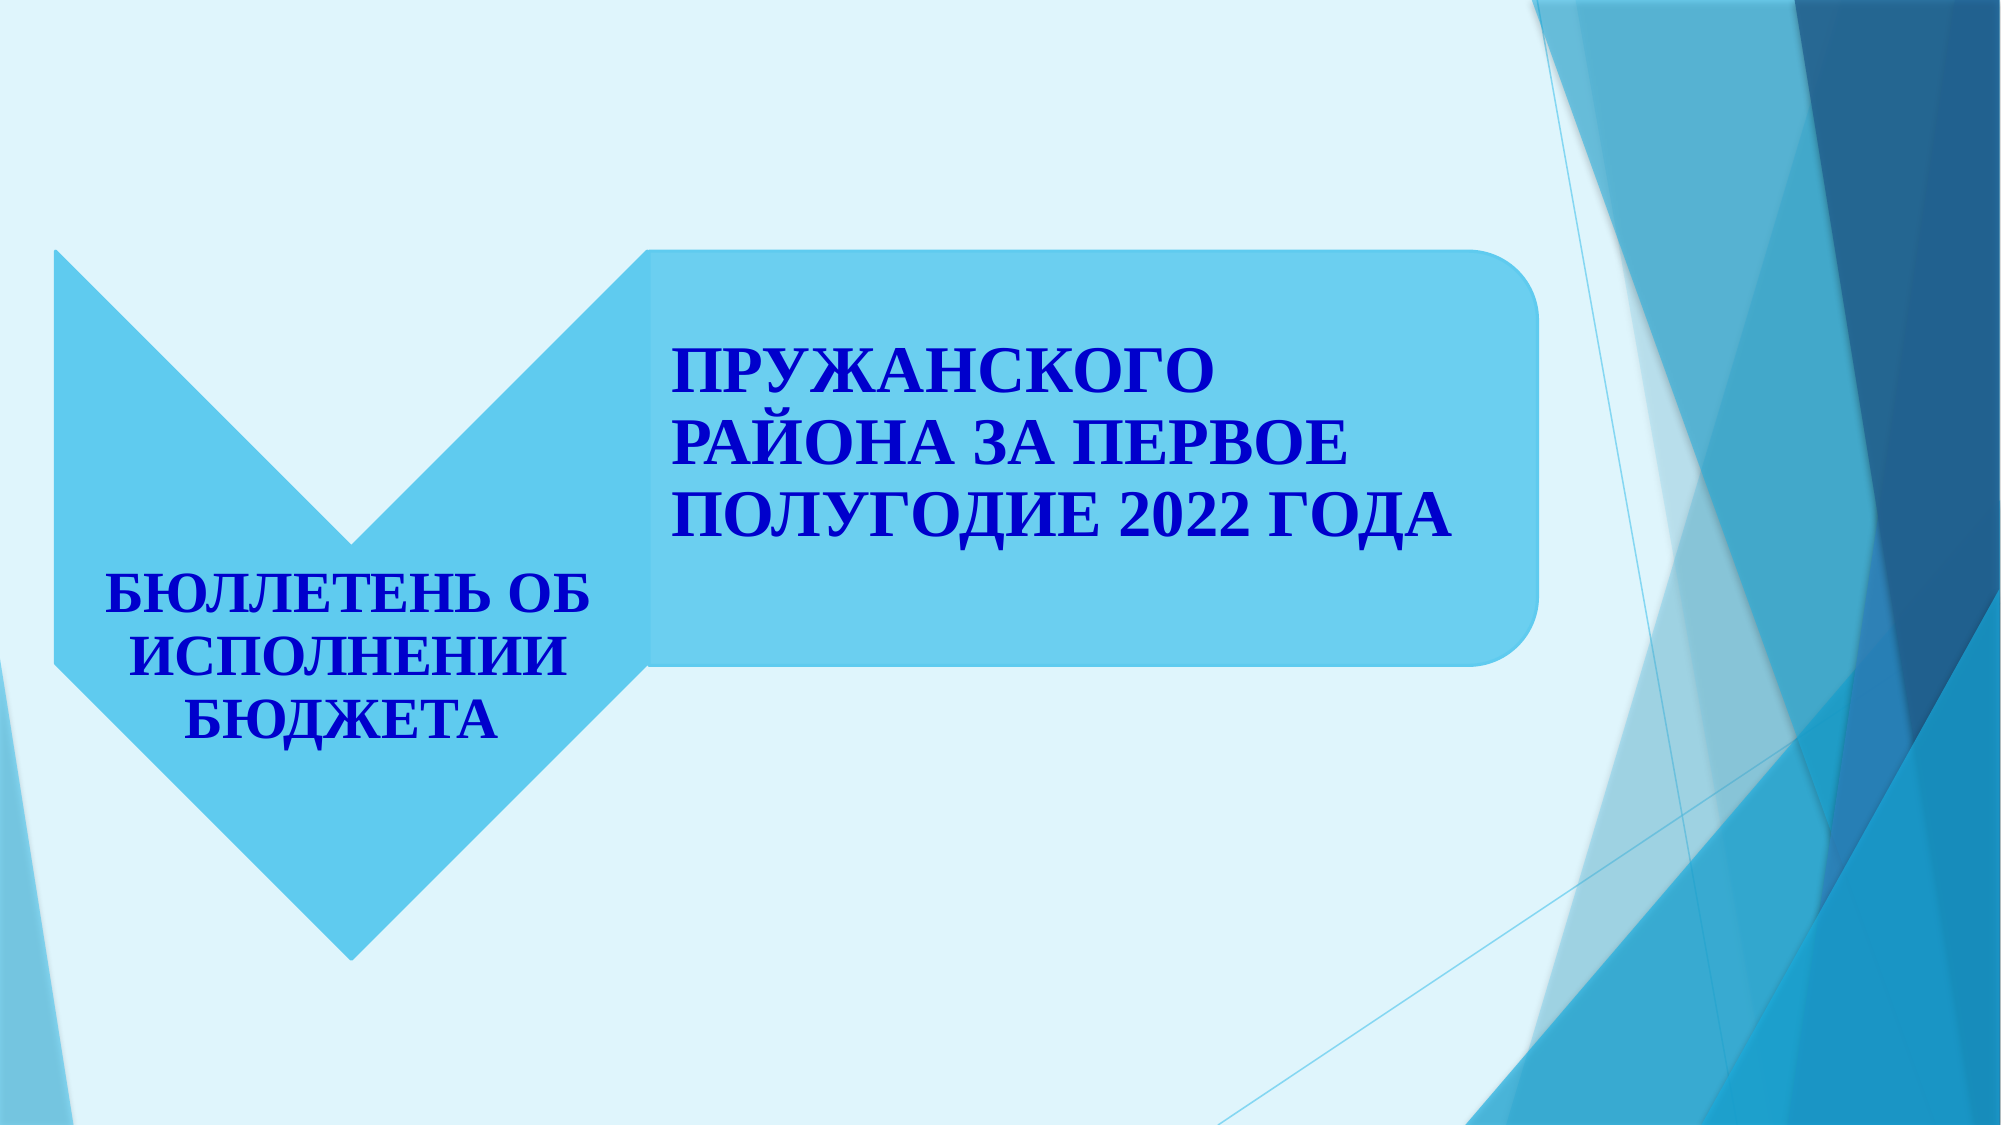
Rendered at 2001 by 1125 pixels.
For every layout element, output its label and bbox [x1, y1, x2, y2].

text_box [52, 250, 648, 960]
text_box [619, 250, 1538, 666]
